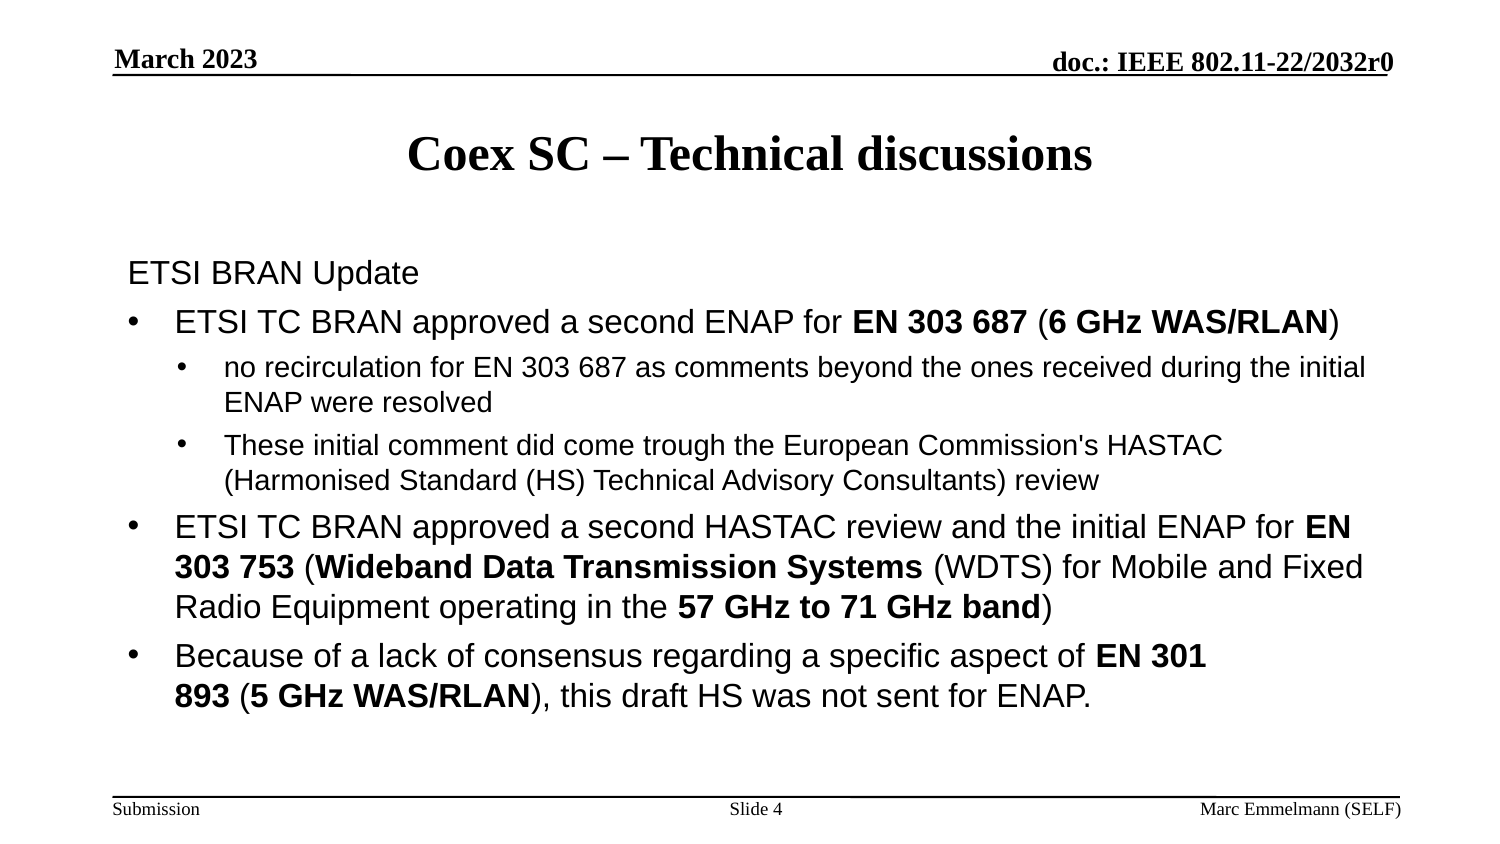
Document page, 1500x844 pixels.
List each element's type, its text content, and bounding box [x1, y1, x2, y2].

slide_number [114, 40, 423, 75]
title Coex SC – Technical discussions [112, 84, 1388, 216]
footer Marc Emmelmann (SELF) [878, 796, 1402, 820]
list ETSI BRAN Update ETSI TC BRAN approved a second ENAP for EN 303 687 (6 GHz WAS/RLAN) no recirculation for EN 303 687 as comments beyond the ones received during the initial ENAP were resolved These initial comment did come trough the European Commission's HASTAC (Harmonised Standard (HS) Technical Advisory Consultants) review ETSI TC BRAN approved a second HASTAC review and the initial ENAP for EN 303 753 (Wideband Data Transmission Systems (WDTS) for Mobile and Fixed Radio Equipment operating in the 57 GHz to 71 GHz band) Because of a lack of consensus regarding a specific aspect of EN 301 893 (5 GHz WAS/RLAN), this draft HS was not sent for ENAP. [112, 243, 1388, 751]
slide_number Slide 4 [712, 796, 800, 842]
